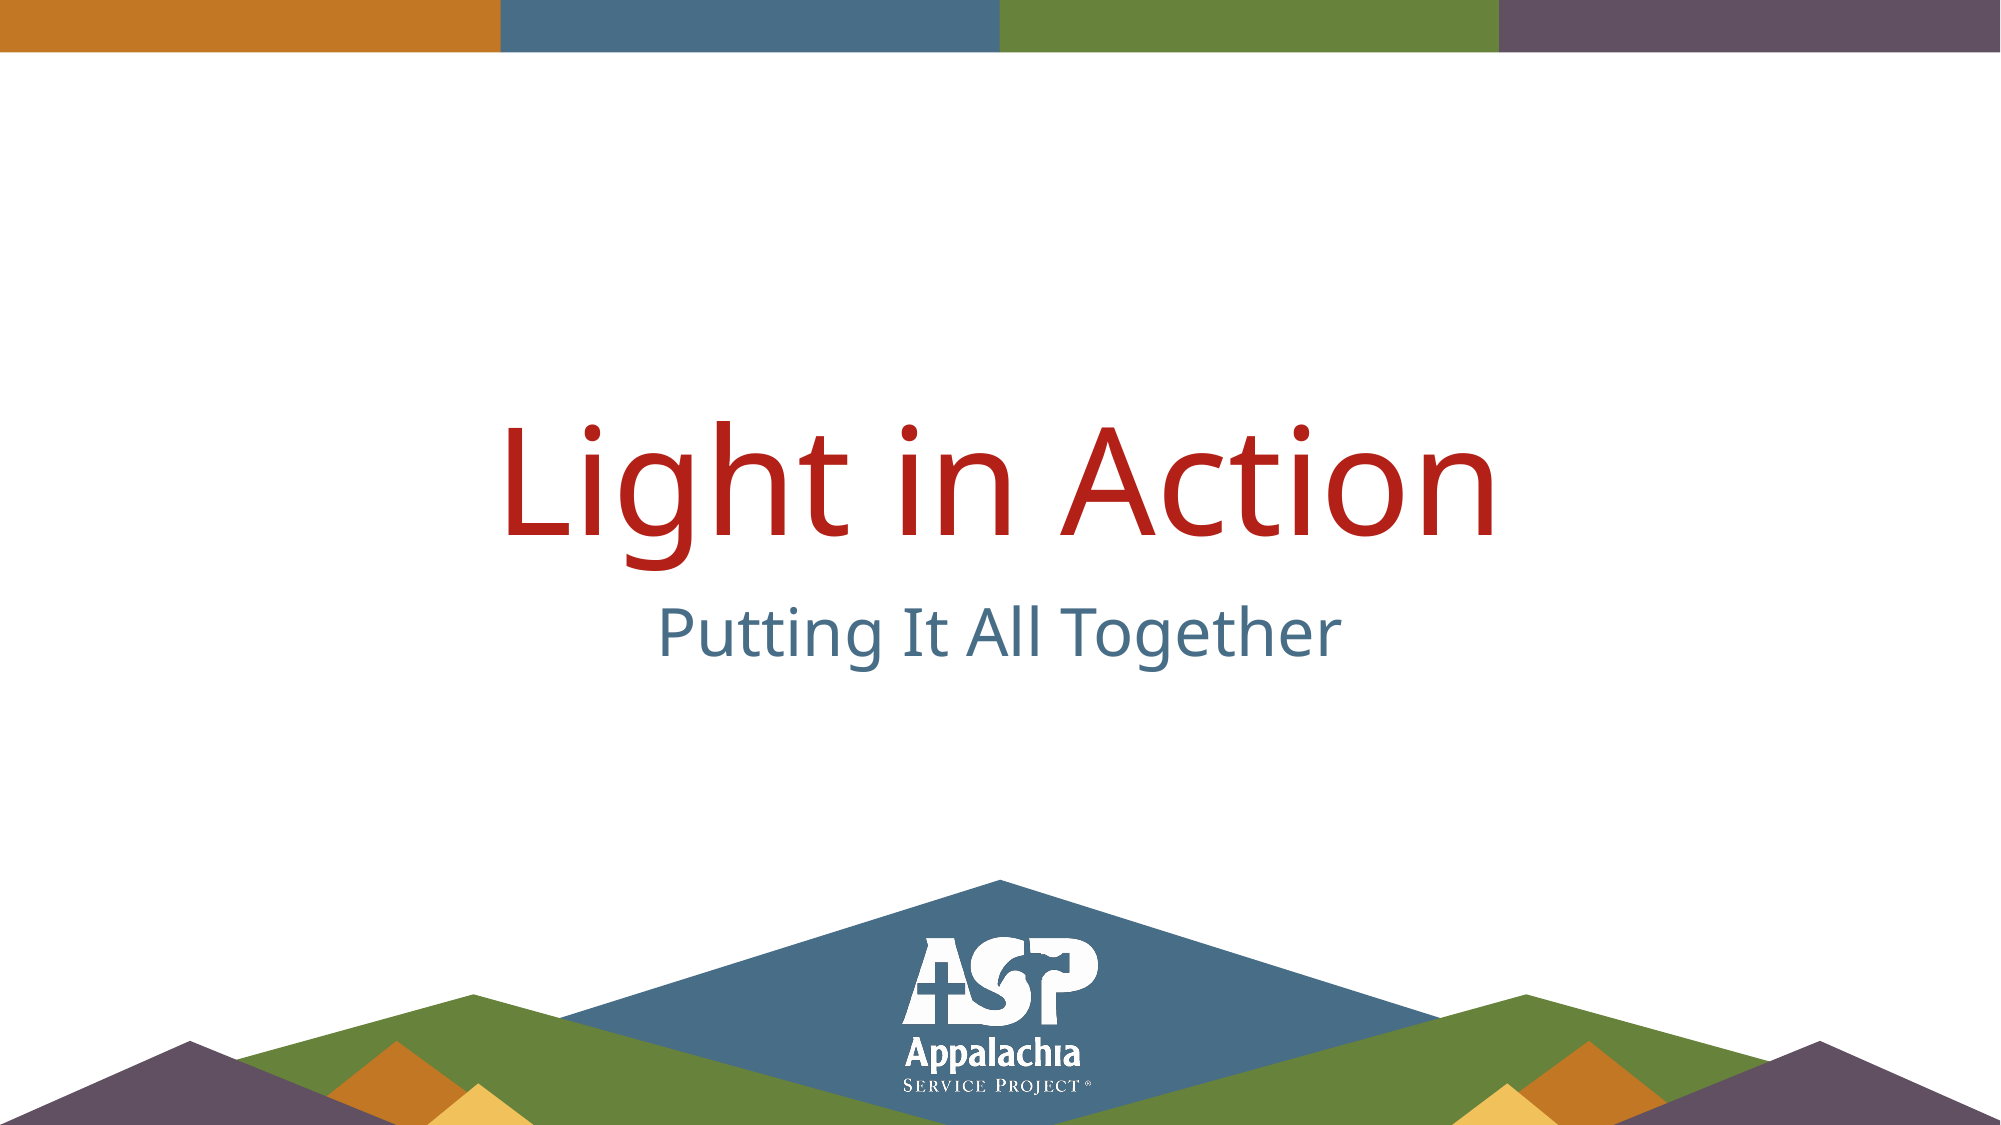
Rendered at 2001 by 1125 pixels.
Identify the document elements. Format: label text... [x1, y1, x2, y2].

picture [902, 937, 1098, 1095]
subtitle Putting It All Together [249, 590, 1750, 863]
title Light in Action [249, 184, 1750, 576]
